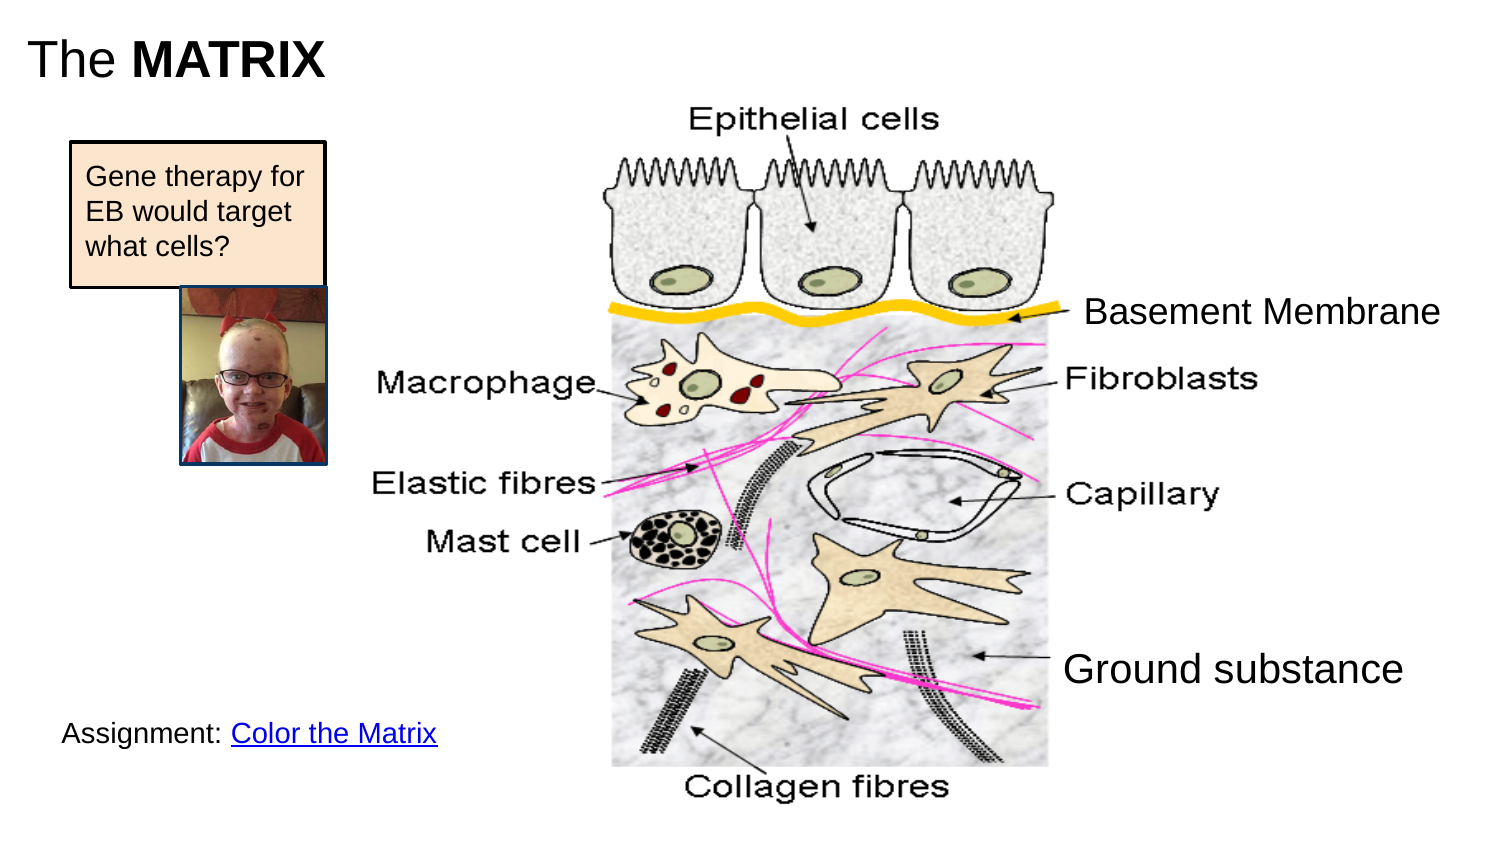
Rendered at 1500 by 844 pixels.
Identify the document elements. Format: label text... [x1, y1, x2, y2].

text_box Assignment: Color the Matrix [46, 699, 349, 773]
picture [181, 287, 326, 463]
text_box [354, 94, 1479, 813]
text_box Gene therapy for EB would target what cells? [70, 141, 325, 288]
text_box The MATRIX [14, 12, 386, 86]
